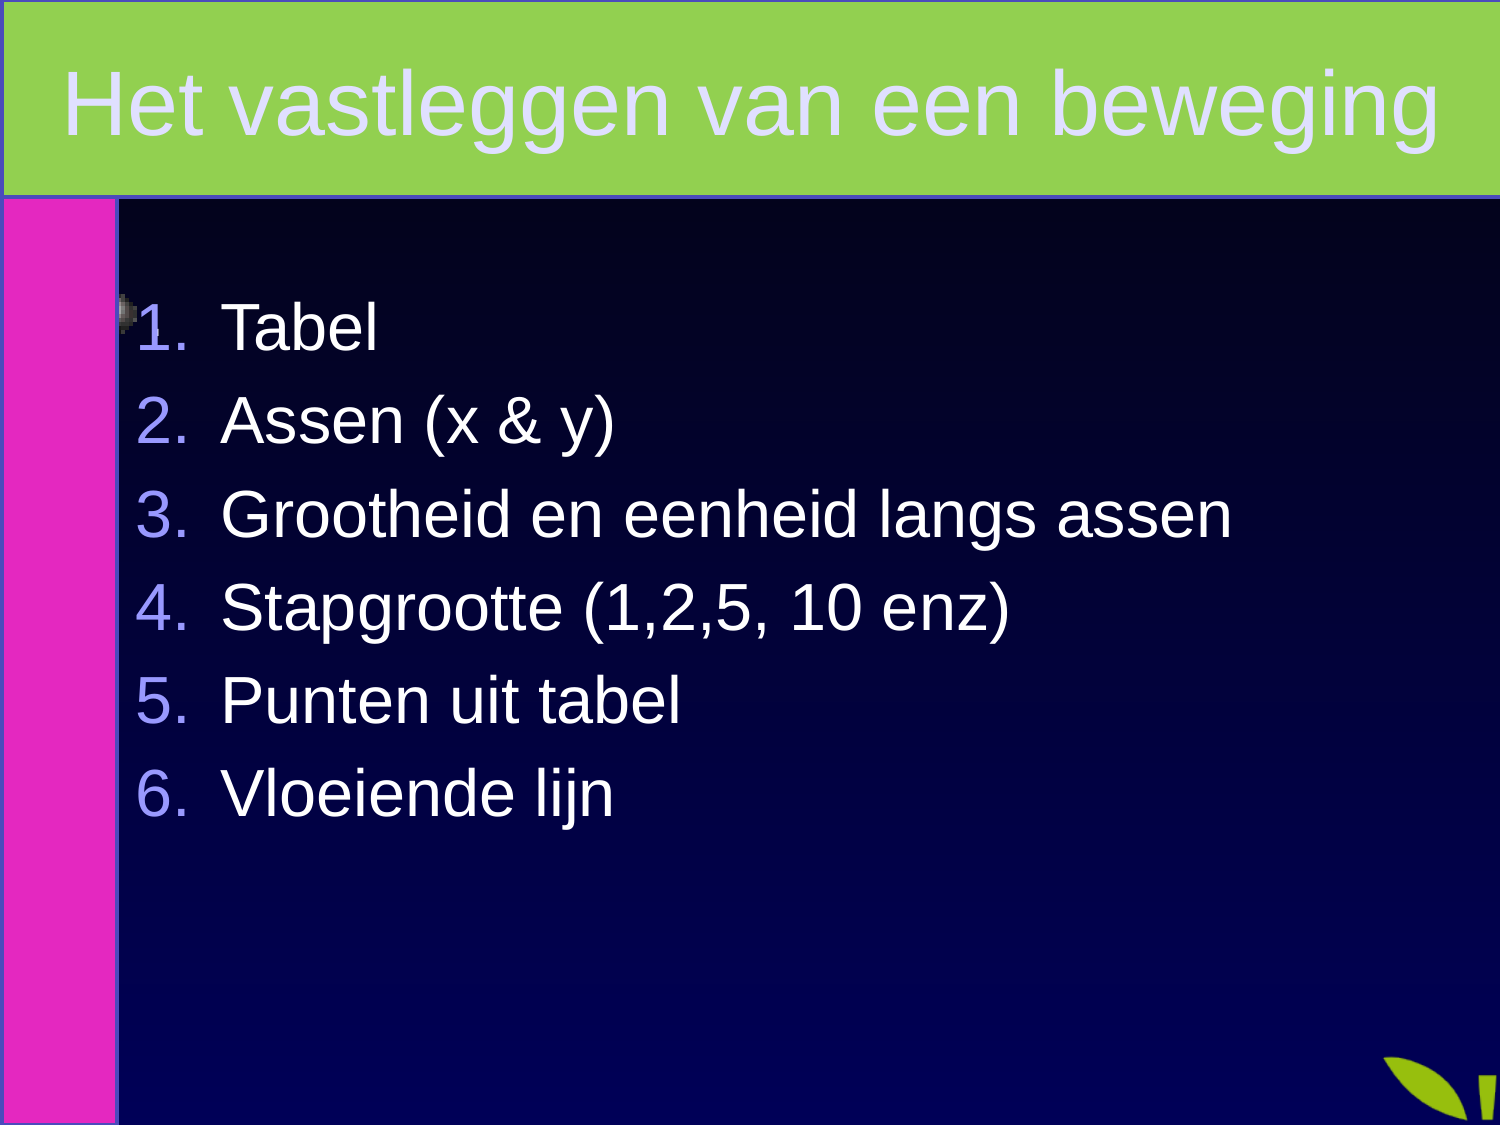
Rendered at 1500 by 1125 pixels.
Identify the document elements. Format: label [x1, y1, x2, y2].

text_box [2, 0, 1500, 1125]
